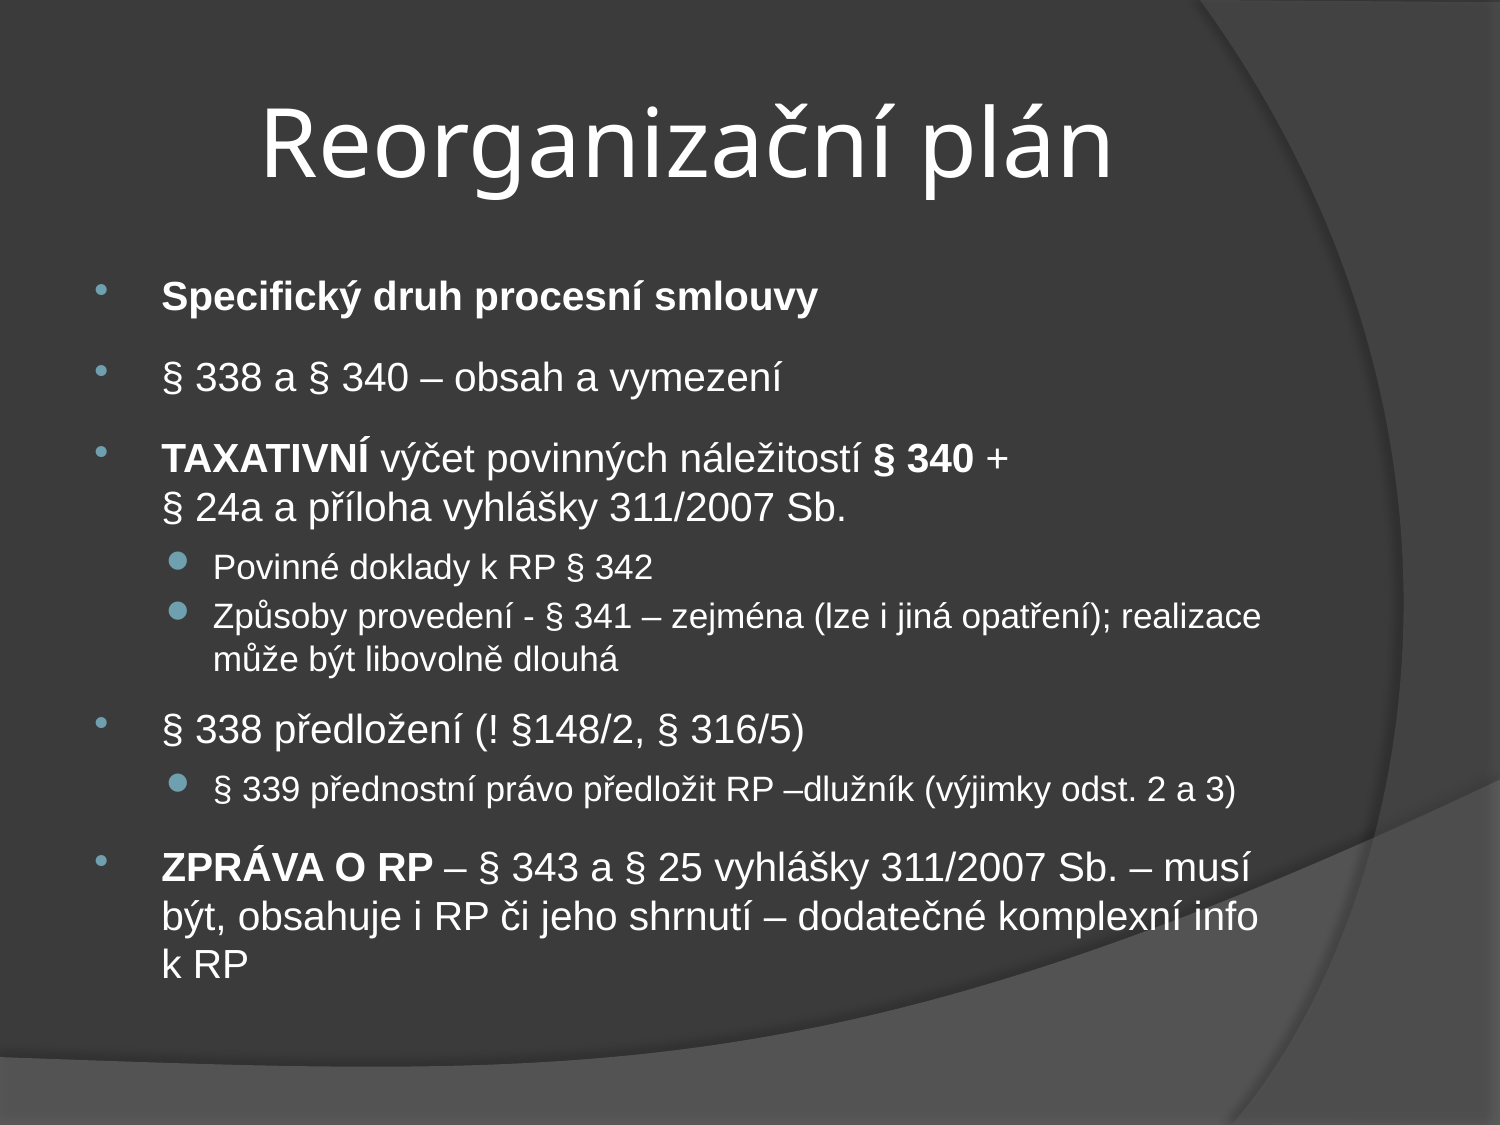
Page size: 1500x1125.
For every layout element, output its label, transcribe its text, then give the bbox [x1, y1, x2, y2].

title Reorganizační plán [75, 45, 1300, 233]
list Specifický druh procesní smlouvy § 338 a § 340 – obsah a vymezení TAXATIVNÍ výčet povinných náležitostí § 340 + § 24a a příloha vyhlášky 311/2007 Sb. Povinné doklady k RP § 342 Způsoby provedení - § 341 – zejména (lze i jiná opatření); realizace může být libovolně dlouhá § 338 předložení (! §148/2, § 316/5) § 339 přednostní právo předložit RP –dlužník (výjimky odst. 2 a 3) ZPRÁVA O RP – § 343 a § 25 vyhlášky 311/2007 Sb. – musí být, obsahuje i RP či jeho shrnutí – dodatečné komplexní info k RP [75, 262, 1300, 1005]
